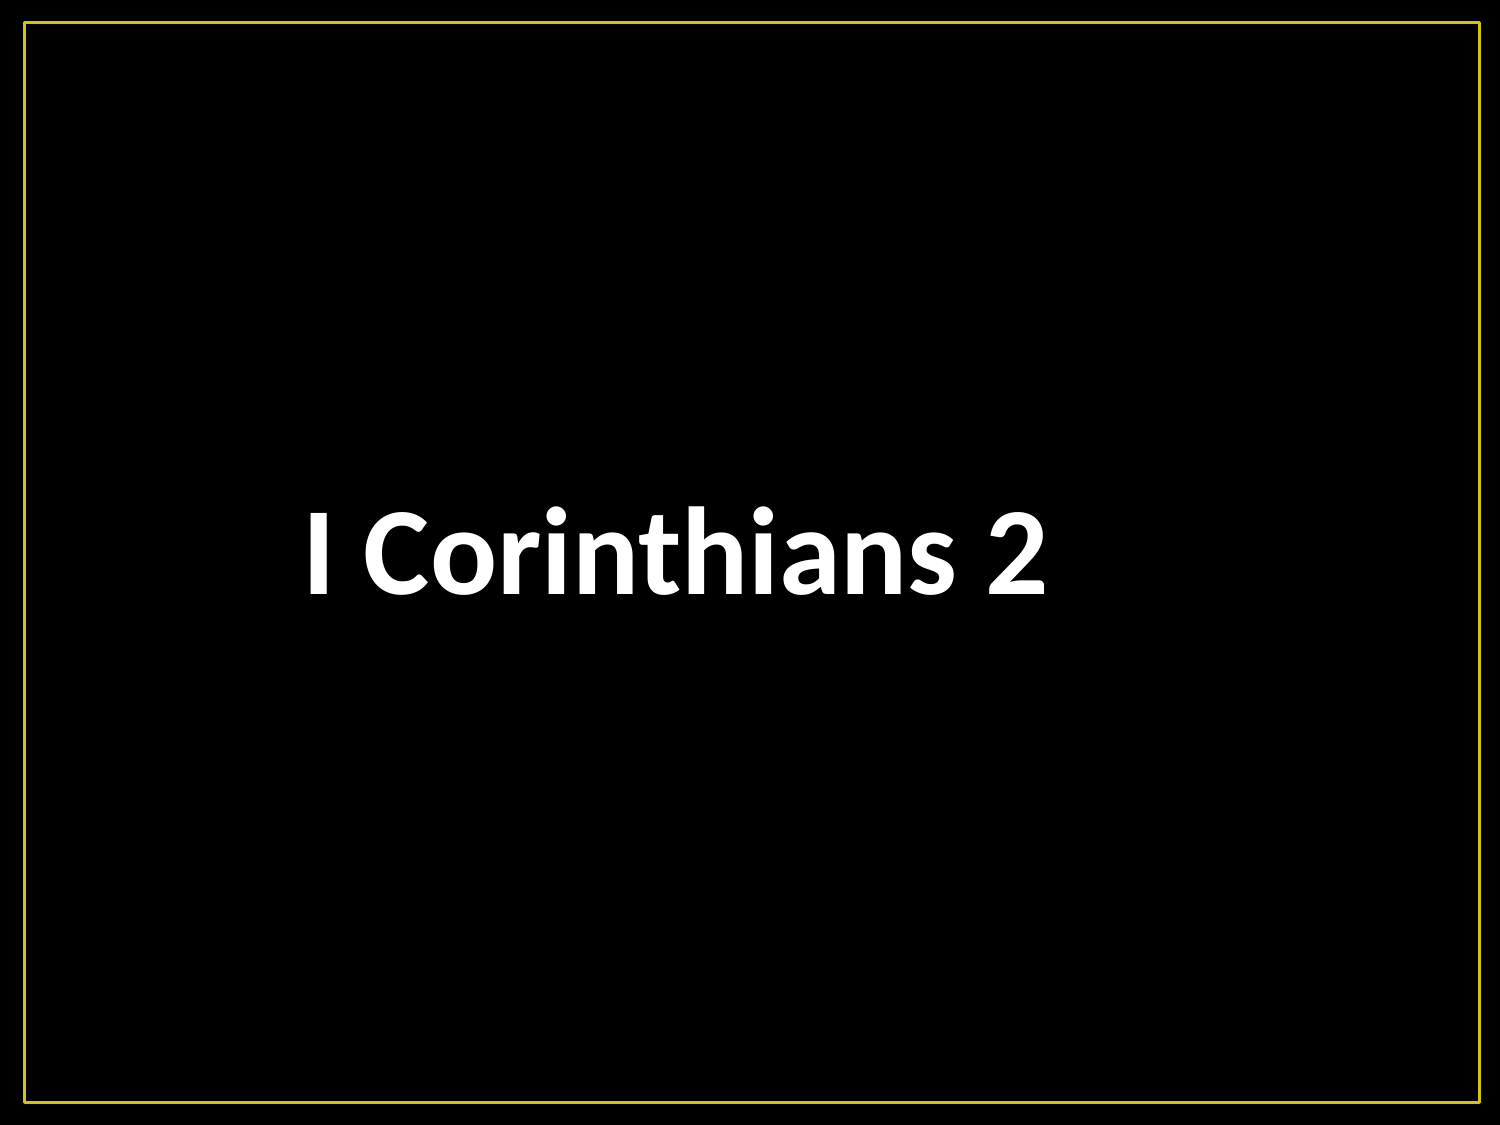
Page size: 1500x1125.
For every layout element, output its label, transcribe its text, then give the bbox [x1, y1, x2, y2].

list I Corinthians 2 [287, 462, 1100, 607]
